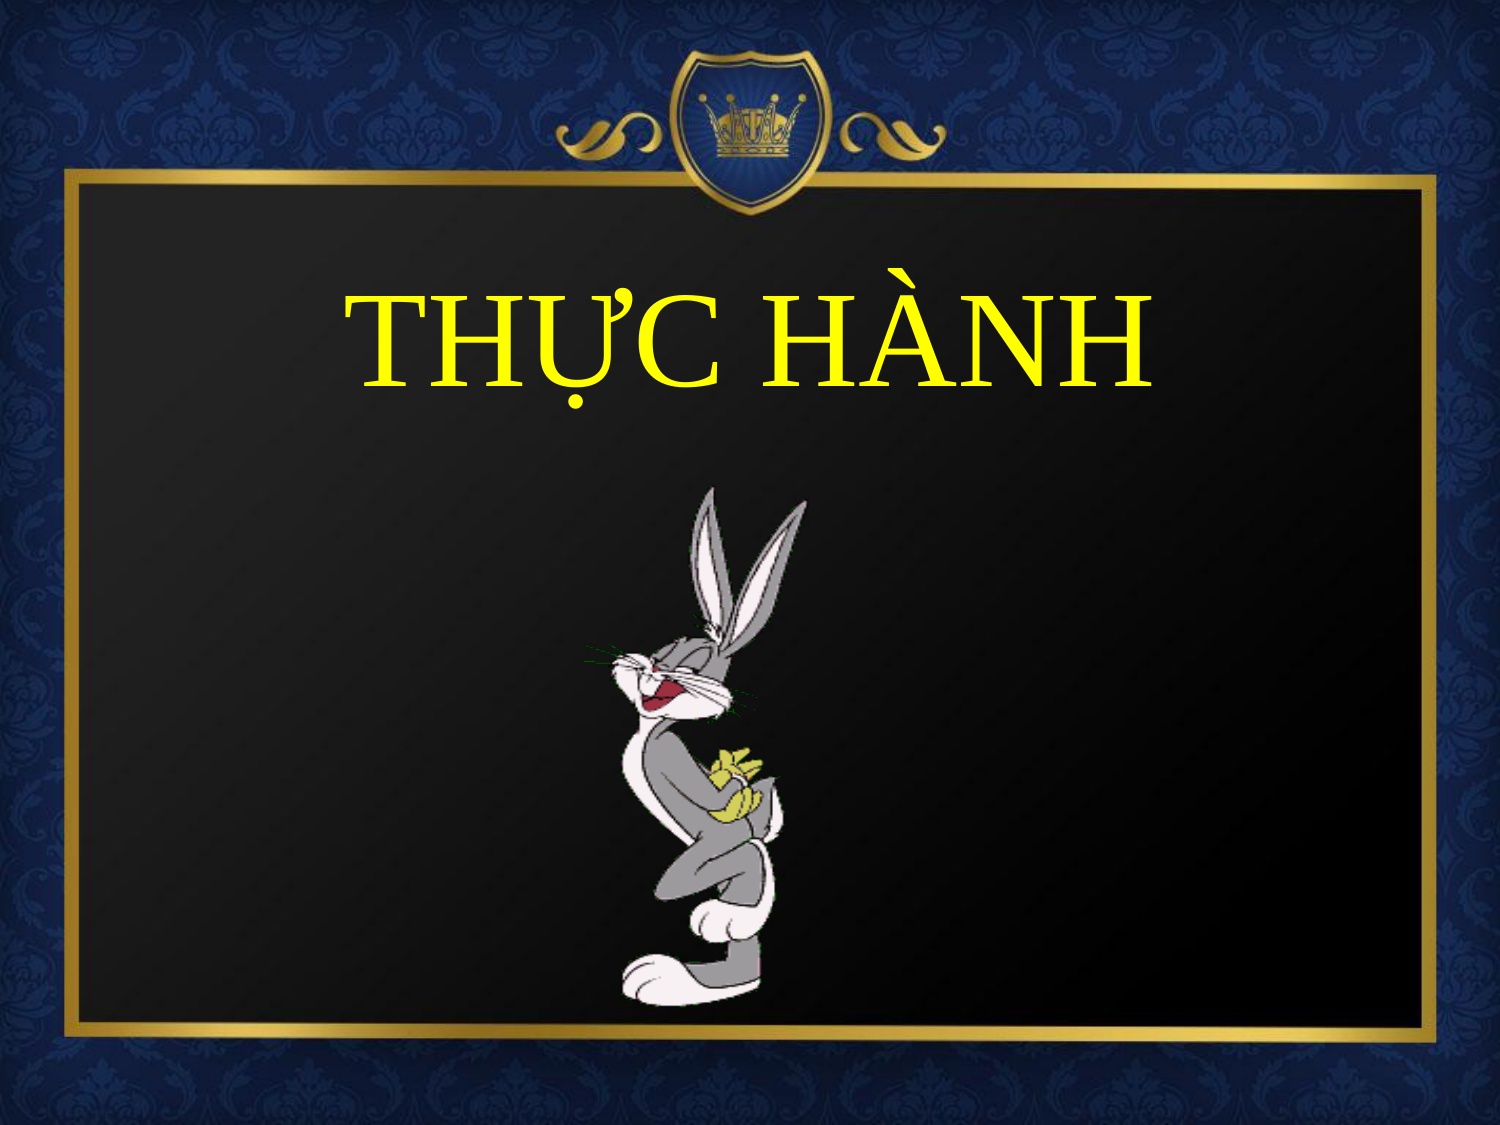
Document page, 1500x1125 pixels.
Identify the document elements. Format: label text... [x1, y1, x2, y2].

picture [0, 0, 1500, 1125]
title THỰC HÀNH [75, 237, 1425, 425]
